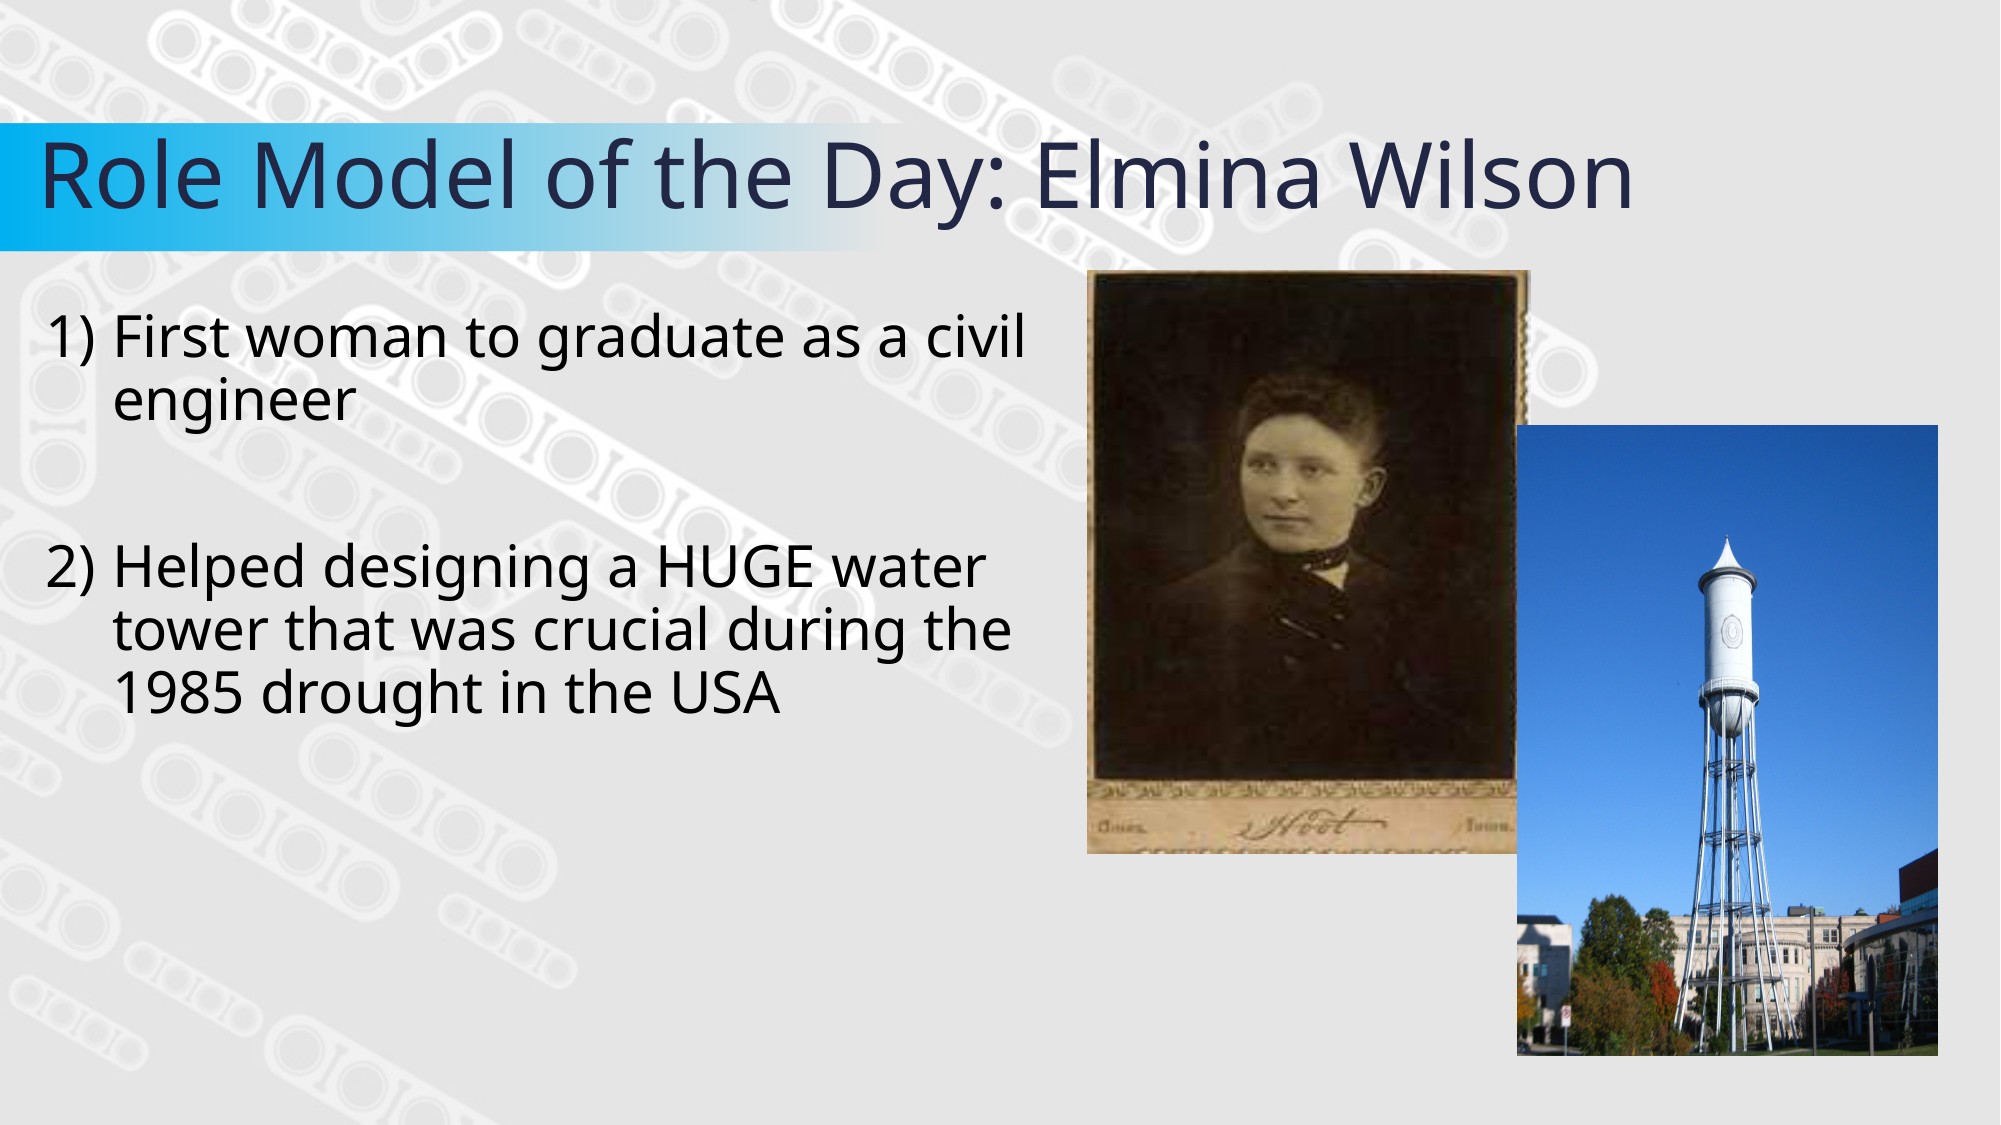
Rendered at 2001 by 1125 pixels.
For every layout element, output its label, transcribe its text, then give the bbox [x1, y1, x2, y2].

title Role Model of the Day: Elmina Wilson [0, 121, 1677, 246]
list First woman to graduate as a civil engineer Helped designing a HUGE water tower that was crucial during the 1985 drought in the USA [22, 299, 1050, 1014]
picture [0, 0, 2001, 1125]
